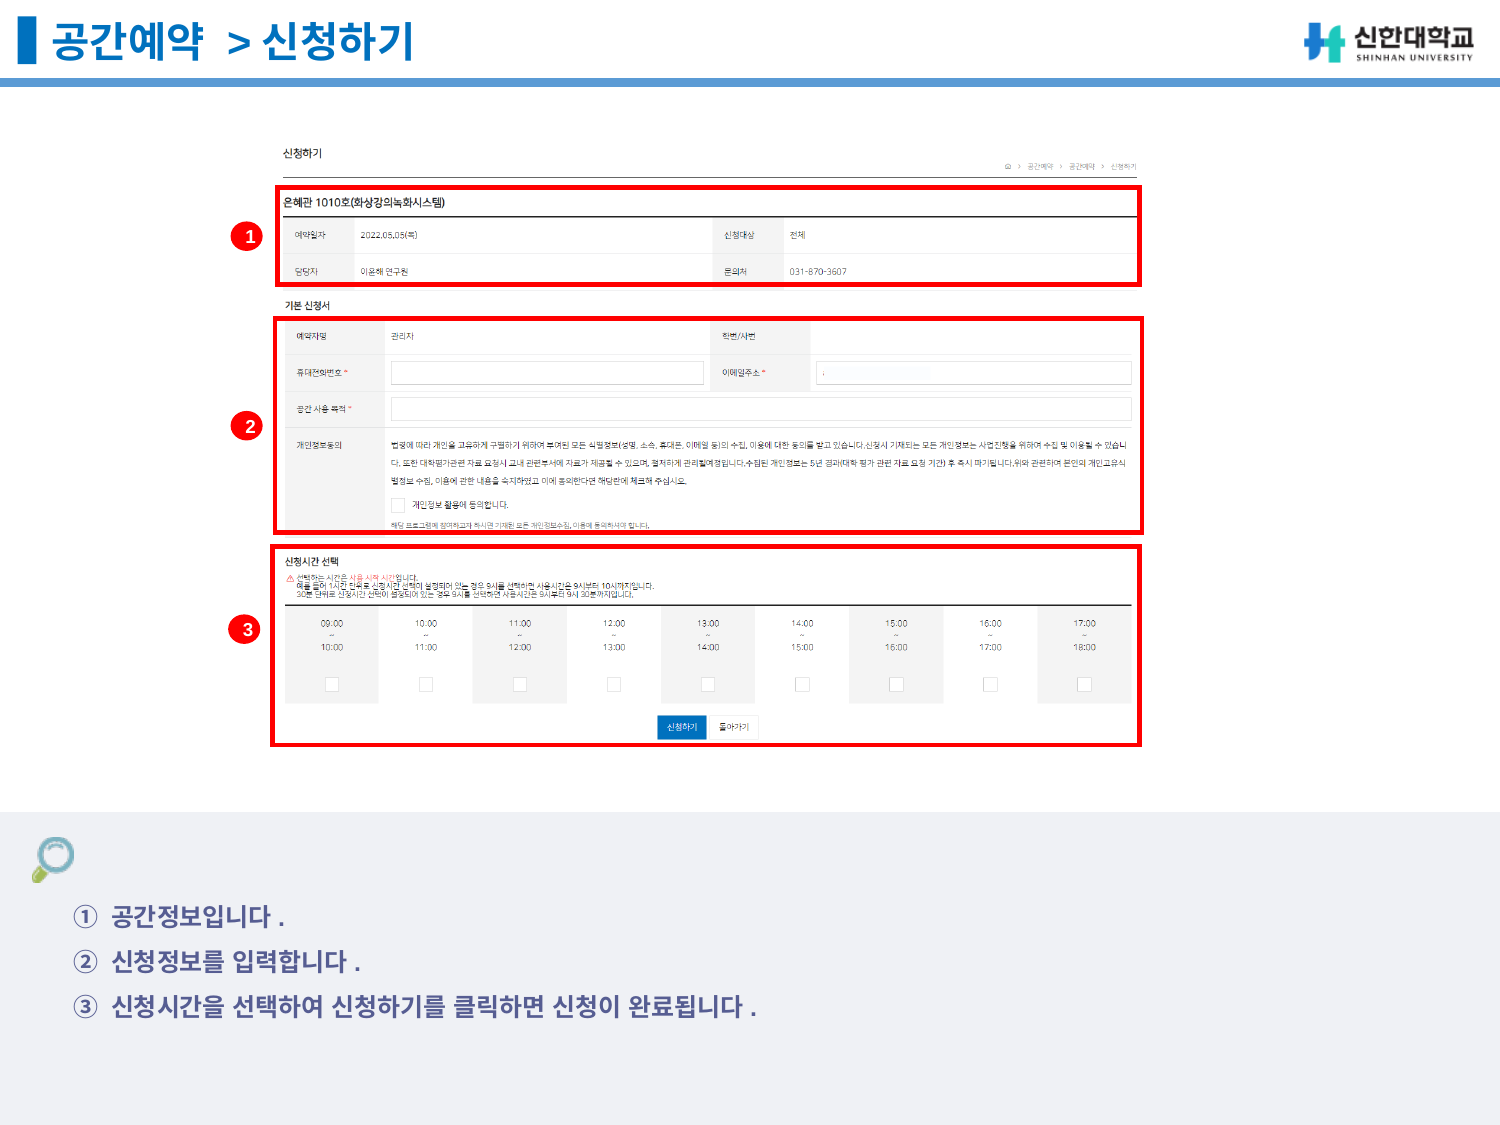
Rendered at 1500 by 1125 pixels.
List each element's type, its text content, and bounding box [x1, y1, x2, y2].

text_box [271, 546, 1140, 746]
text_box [275, 135, 1143, 745]
text_box [0, 812, 1500, 1125]
text_box 1 [231, 222, 262, 250]
picture [1290, 4, 1500, 77]
text_box 2 [231, 412, 262, 440]
text_box [17, 15, 36, 65]
text_box ① 공간정보입니다. ② 신청정보를 입력합니다. ③ 신청시간을 선택하여 신청하기를 클릭하면 신청이 완료됩니다. [58, 879, 1451, 1029]
text_box 3 [229, 615, 259, 643]
text_box 공간예약 >신청하기 [36, 12, 1140, 68]
picture [32, 837, 74, 883]
